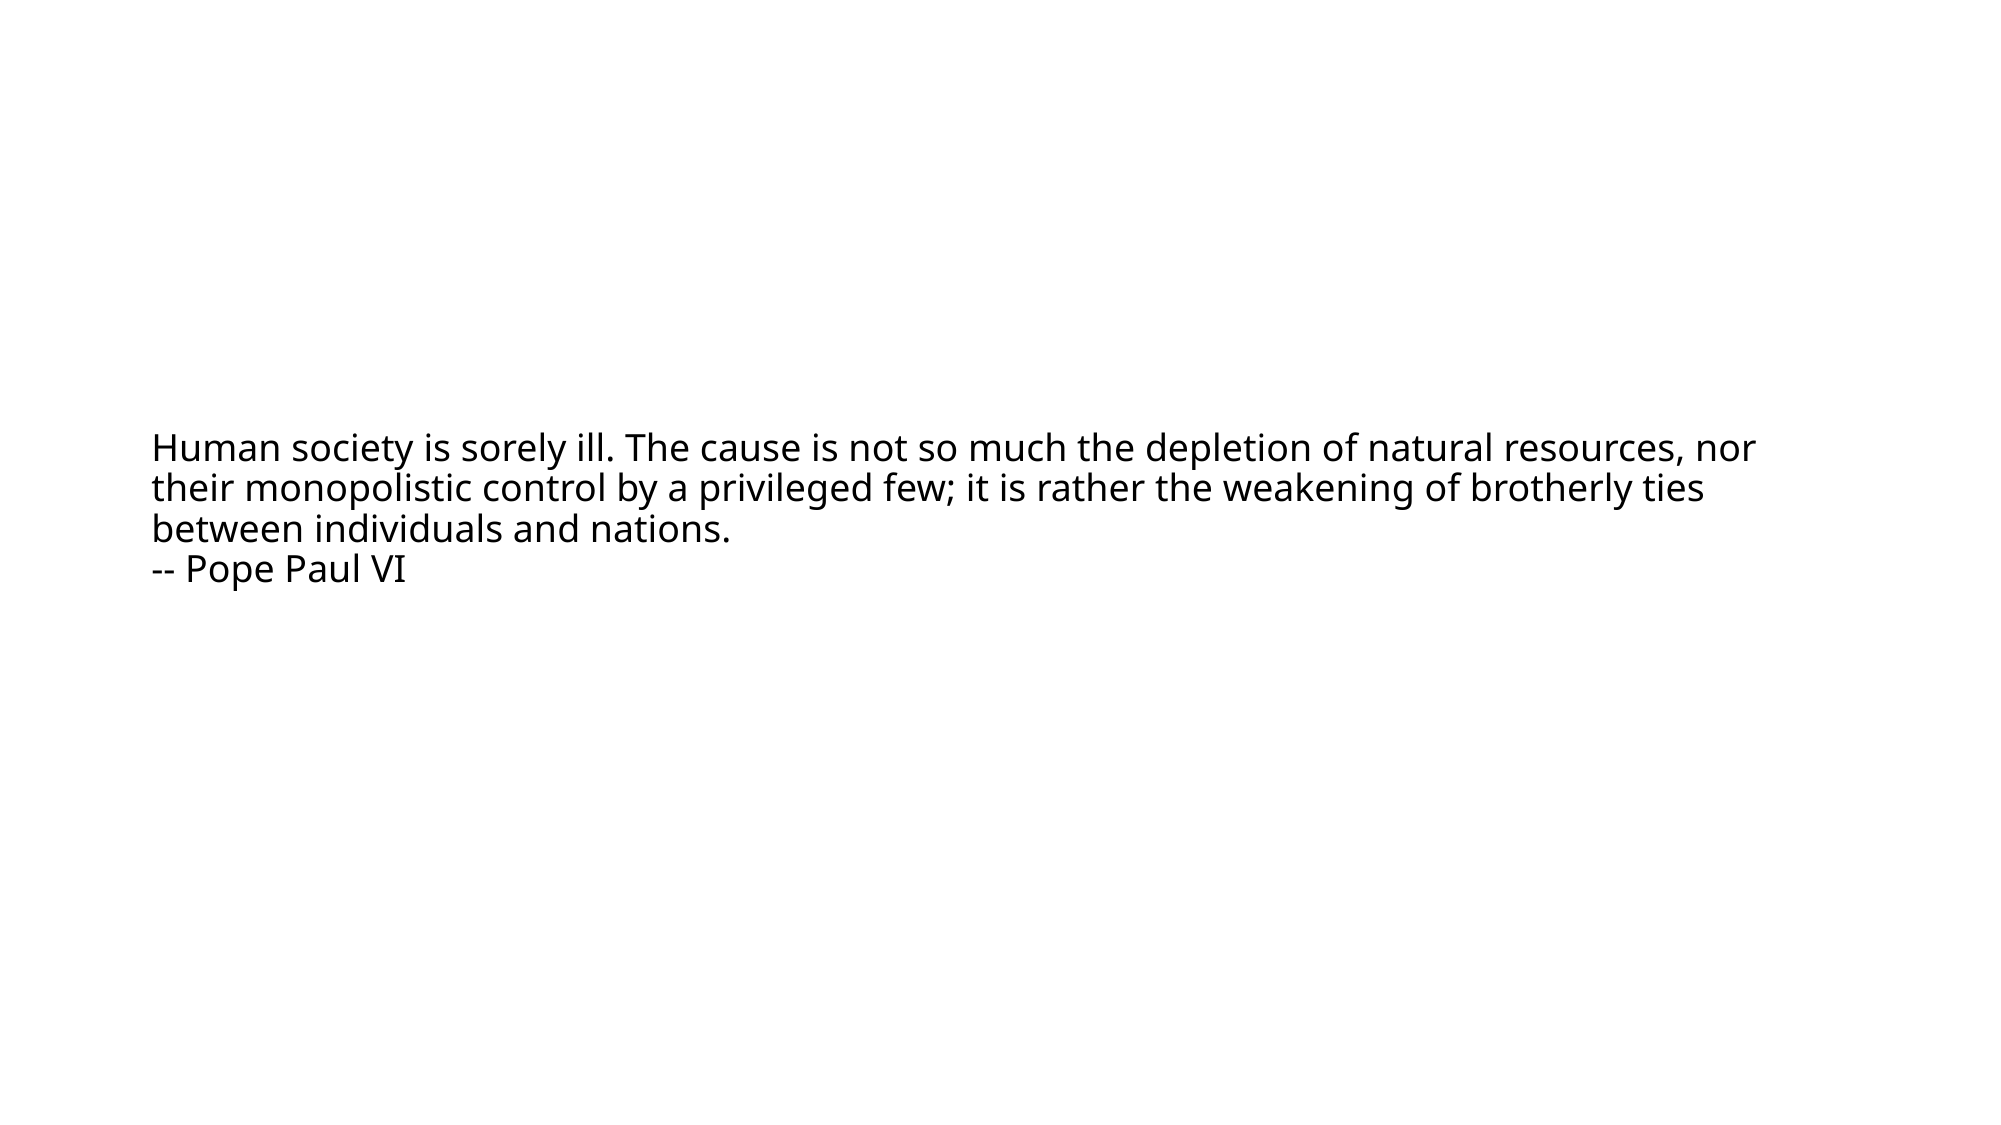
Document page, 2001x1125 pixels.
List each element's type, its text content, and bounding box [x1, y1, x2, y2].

title Human society is sorely ill. The cause is not so much the depletion of natural resources, nor their monopolistic control by a privileged few; it is rather the weakening of brotherly ties between individuals and nations. -- Pope Paul VI [136, 280, 1862, 749]
